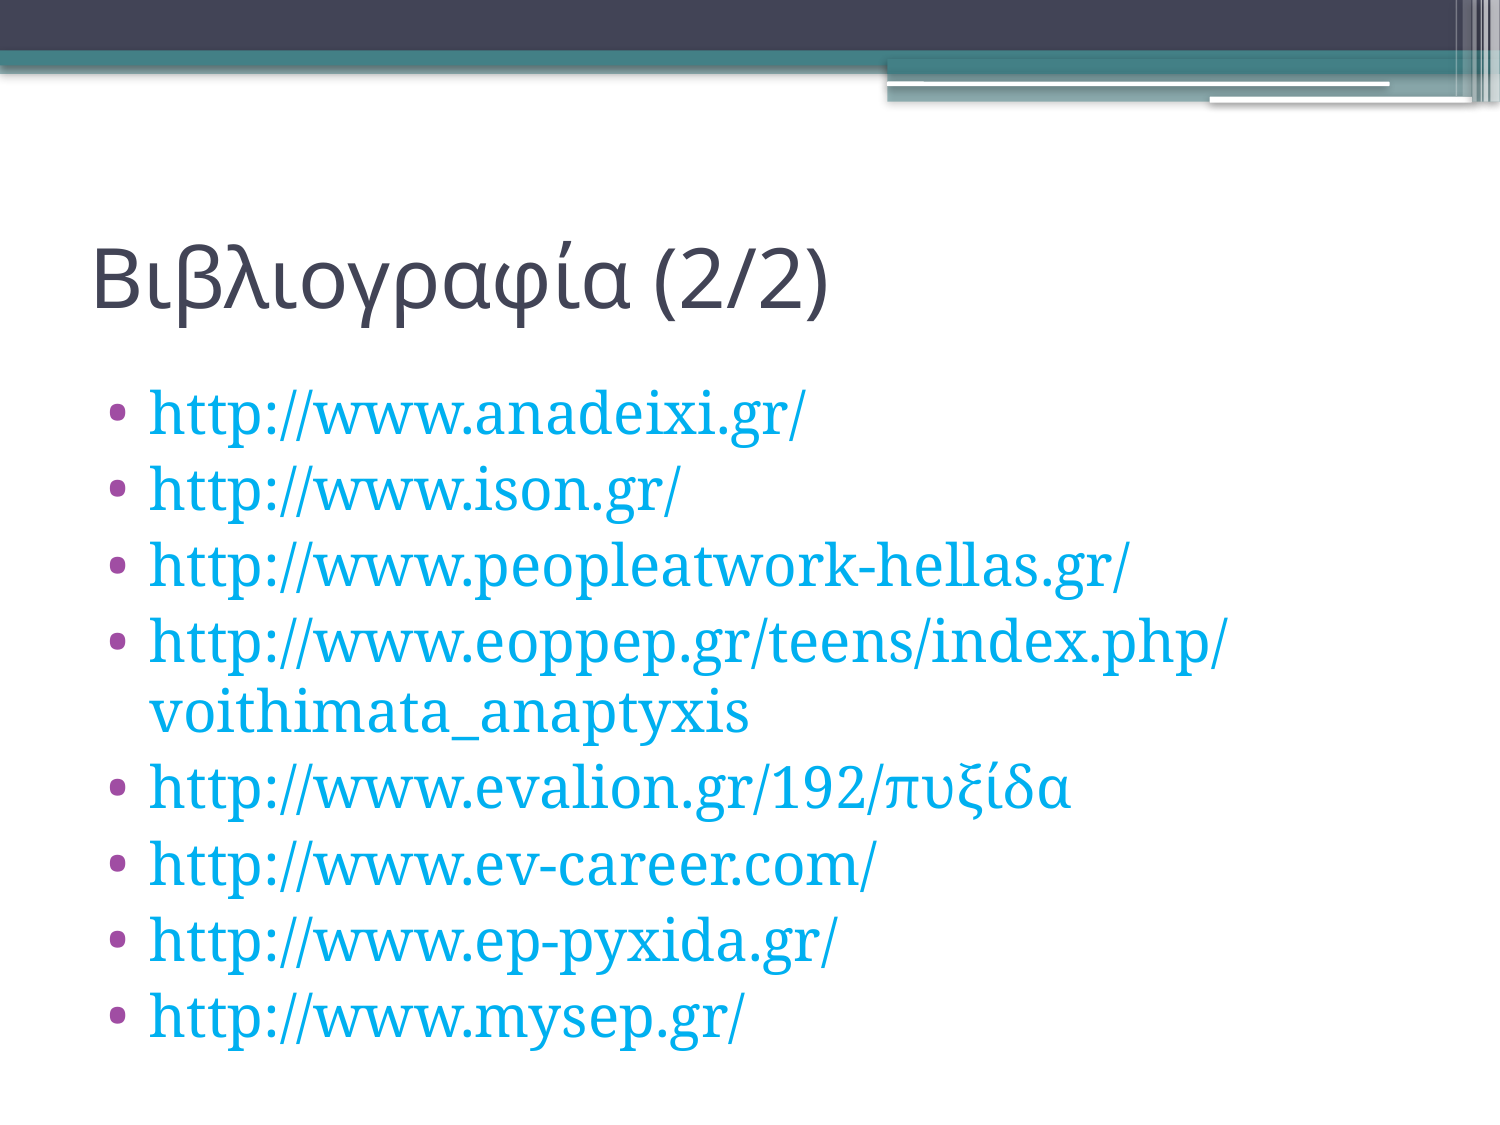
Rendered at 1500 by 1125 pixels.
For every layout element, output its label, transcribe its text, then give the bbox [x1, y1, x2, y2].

list http://www.anadeixi.gr/ http://www.ison.gr/ http://www.peopleatwork-hellas.gr/ http://www.eoppep.gr/teens/index.php/voithimata_anaptyxis http://www.evalion.gr/192/πυξίδα http://www.ev-career.com/ http://www.ep-pyxida.gr/ http://www.mysep.gr/ [75, 368, 1425, 1079]
title Βιβλιογραφία (2/2) [75, 187, 1425, 363]
